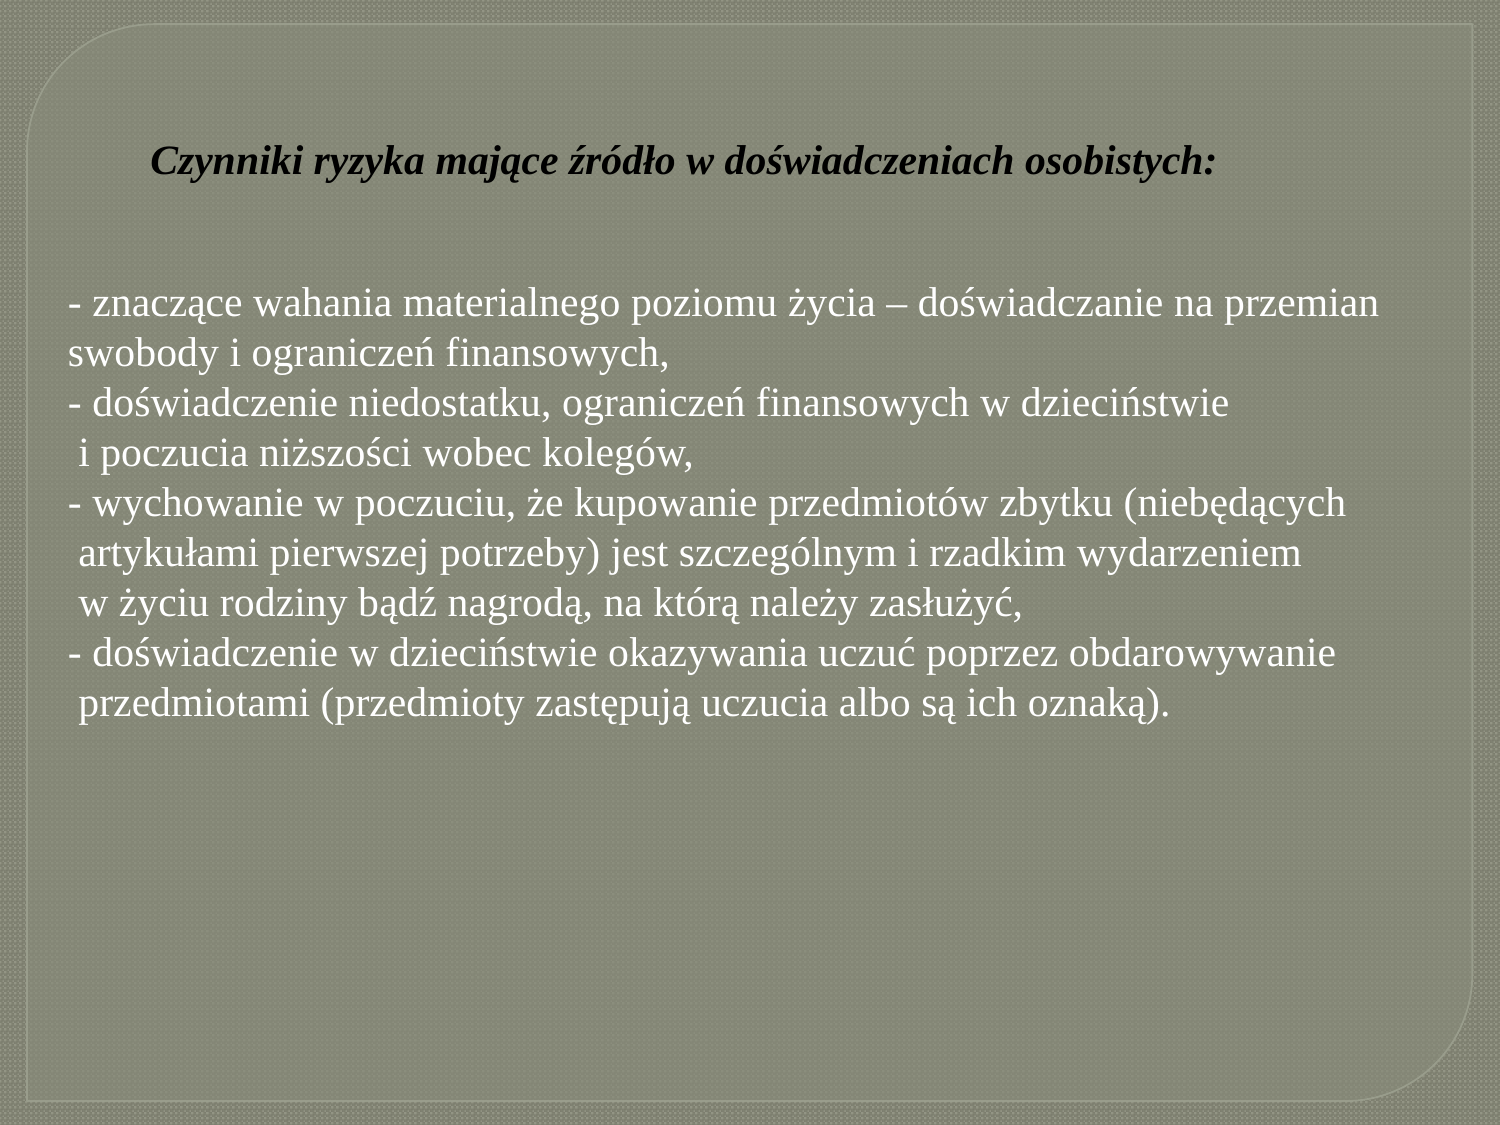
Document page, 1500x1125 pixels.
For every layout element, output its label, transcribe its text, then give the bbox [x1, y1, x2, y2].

text_box - znaczące wahania materialnego poziomu życia – doświadczanie na przemian swobody i ograniczeń finansowych, - doświadczenie niedostatku, ograniczeń finansowych w dzieciństwie i poczucia niższości wobec kolegów, - wychowanie w poczuciu, że kupowanie przedmiotów zbytku (niebędących artykułami pierwszej potrzeby) jest szczególnym i rzadkim wydarzeniem w życiu rodziny bądź nagrodą, na którą należy zasłużyć, - doświadczenie w dzieciństwie okazywania uczuć poprzez obdarowywanie przedmiotami (przedmioty zastępują uczucia albo są ich oznaką). [53, 267, 1471, 733]
text_box Czynniki ryzyka mające źródło w doświadczeniach osobistych: [135, 125, 1353, 191]
